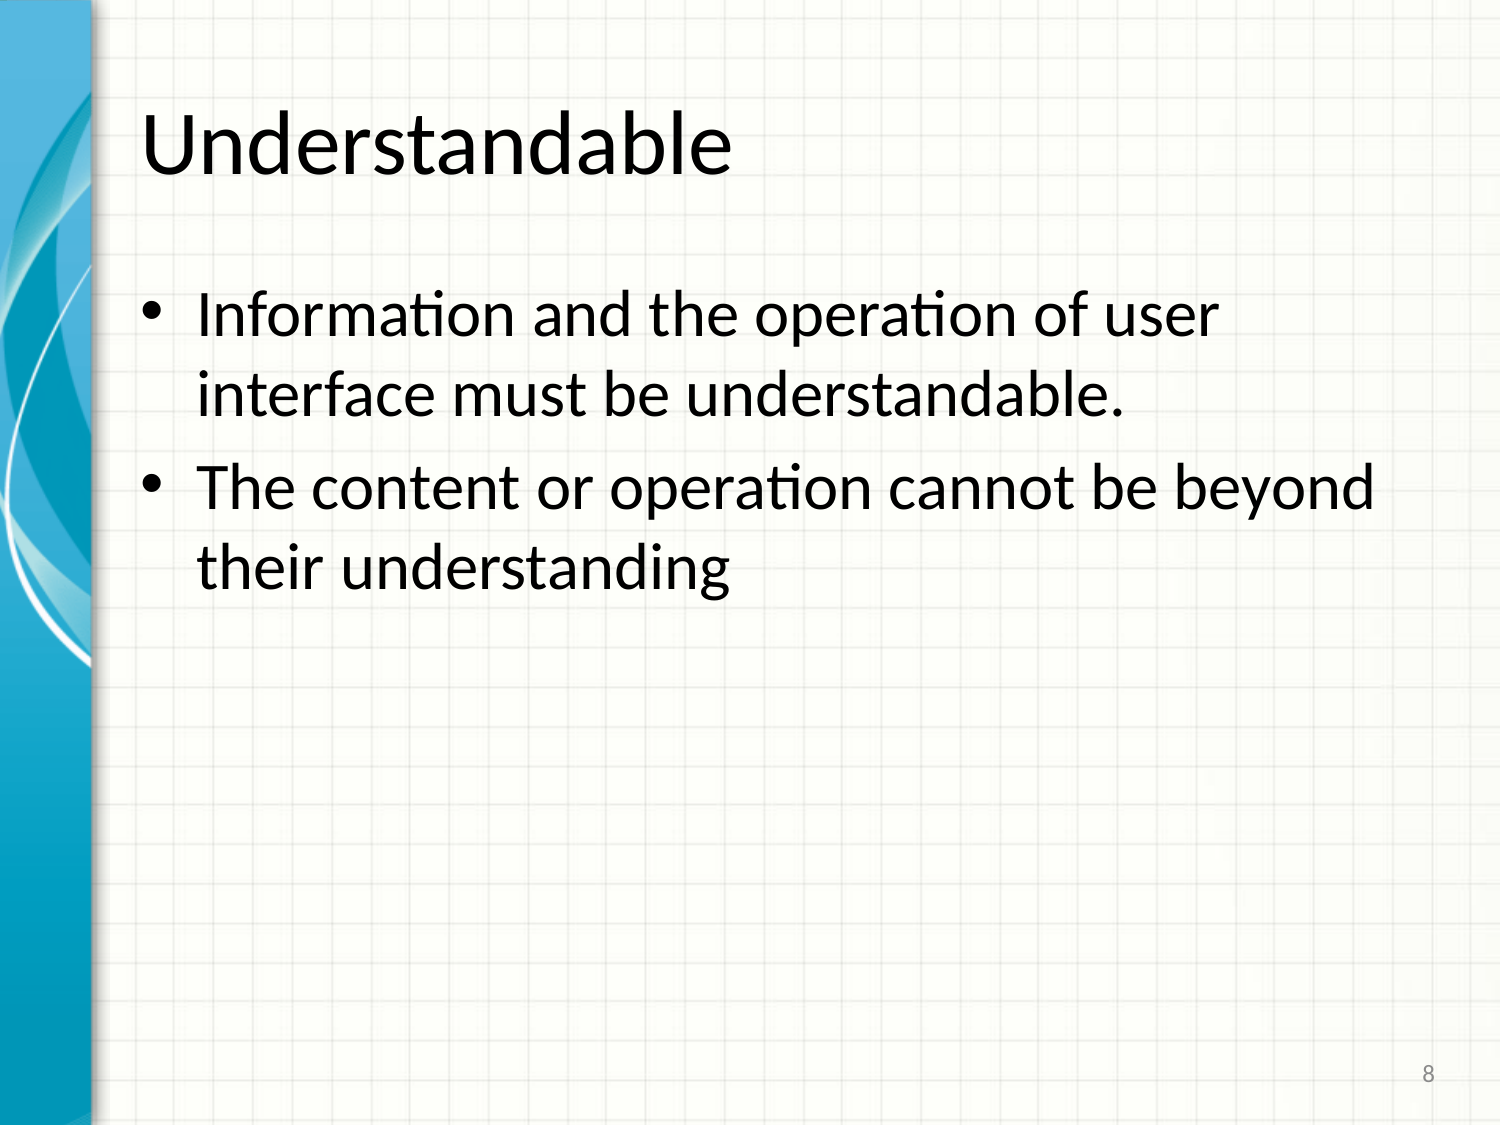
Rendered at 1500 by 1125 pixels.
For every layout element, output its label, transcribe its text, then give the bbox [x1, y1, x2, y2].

list Information and the operation of user interface must be understandable. The content or operation cannot be beyond their understanding [125, 261, 1450, 967]
picture [0, 0, 1500, 1125]
slide_number 8 [1100, 1042, 1450, 1103]
title Understandable [125, 44, 1450, 232]
